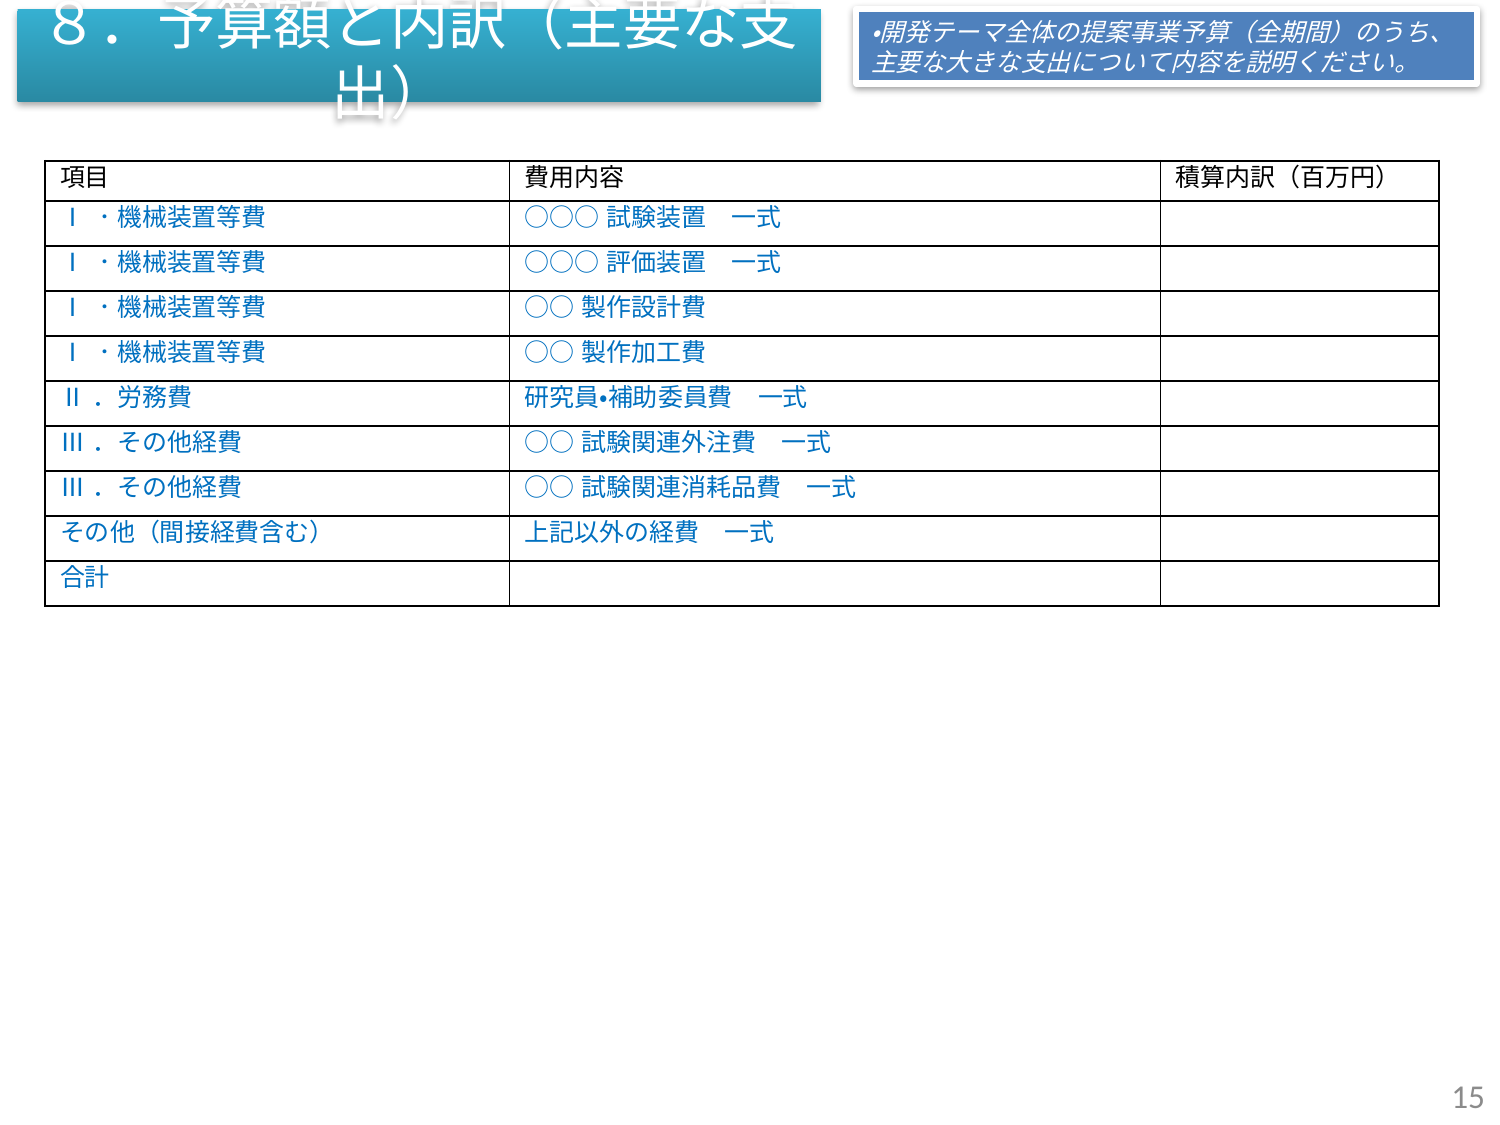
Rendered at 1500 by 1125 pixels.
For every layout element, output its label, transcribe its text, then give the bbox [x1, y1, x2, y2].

table_cell ○○○試験装置 一式 [510, 202, 1160, 245]
table_header 積算内訳（百万円） [1161, 162, 1438, 200]
slide_number 15 [1149, 1064, 1500, 1125]
table_cell [510, 562, 1160, 605]
table_cell [1161, 337, 1438, 380]
table_header 費用内容 [510, 162, 1160, 200]
table_cell Ⅲ．その他経費 [46, 427, 509, 470]
table_cell [1161, 472, 1438, 515]
table_cell ○○試験関連外注費 一式 [510, 427, 1160, 470]
table_cell ○○製作設計費 [510, 292, 1160, 335]
table_cell ○○○評価装置 一式 [510, 247, 1160, 290]
table_cell [1161, 382, 1438, 425]
table_cell 合計 [46, 562, 509, 605]
text_box ・開発テーマ全体の提案事業予算（全期間）のうち、主要な大きな支出について内容を説明ください。 [853, 6, 1480, 87]
table_cell 上記以外の経費 一式 [510, 517, 1160, 560]
table_cell [1161, 292, 1438, 335]
table_cell Ⅰ．機械装置等費 [46, 202, 509, 245]
table_cell [1161, 202, 1438, 245]
table_cell Ⅰ．機械装置等費 [46, 337, 509, 380]
table_cell ○○試験関連消耗品費 一式 [510, 472, 1160, 515]
table_cell ○○製作加工費 [510, 337, 1160, 380]
table_header 項目 [46, 162, 509, 200]
table_cell 研究員・補助委員費 一式 [510, 382, 1160, 425]
table_cell [1161, 517, 1438, 560]
table_cell その他（間接経費含む） [46, 517, 509, 560]
table_cell Ⅰ．機械装置等費 [46, 247, 509, 290]
text_box ８．予算額と内訳（主要な支出） [17, 9, 821, 102]
table_cell [1161, 562, 1438, 605]
table_cell [1161, 247, 1438, 290]
table_cell Ⅱ．労務費 [46, 382, 509, 425]
table_cell Ⅰ．機械装置等費 [46, 292, 509, 335]
table_cell Ⅲ．その他経費 [46, 472, 509, 515]
table_cell [1161, 427, 1438, 470]
